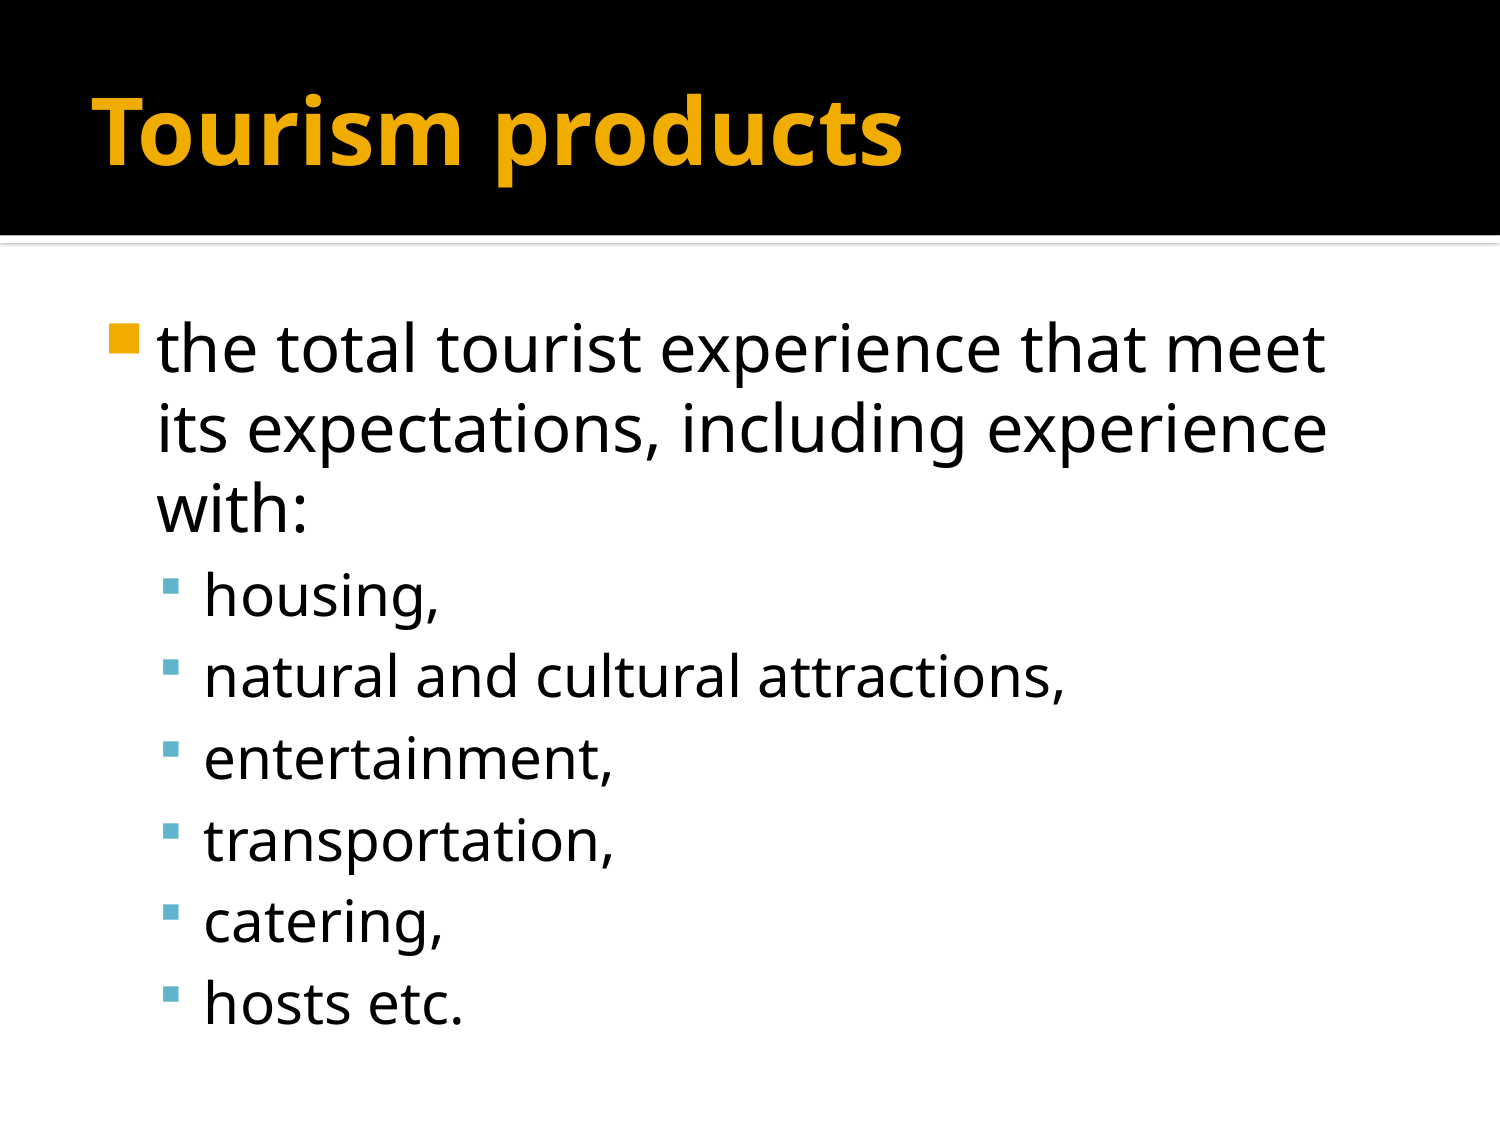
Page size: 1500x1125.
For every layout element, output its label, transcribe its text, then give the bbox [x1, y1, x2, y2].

title Tourism products [75, 25, 1425, 231]
list the total tourist experience that meet its expectations, including experience with: housing, natural and cultural attractions, entertainment, transportation, catering, hosts etc. [75, 291, 1425, 1050]
